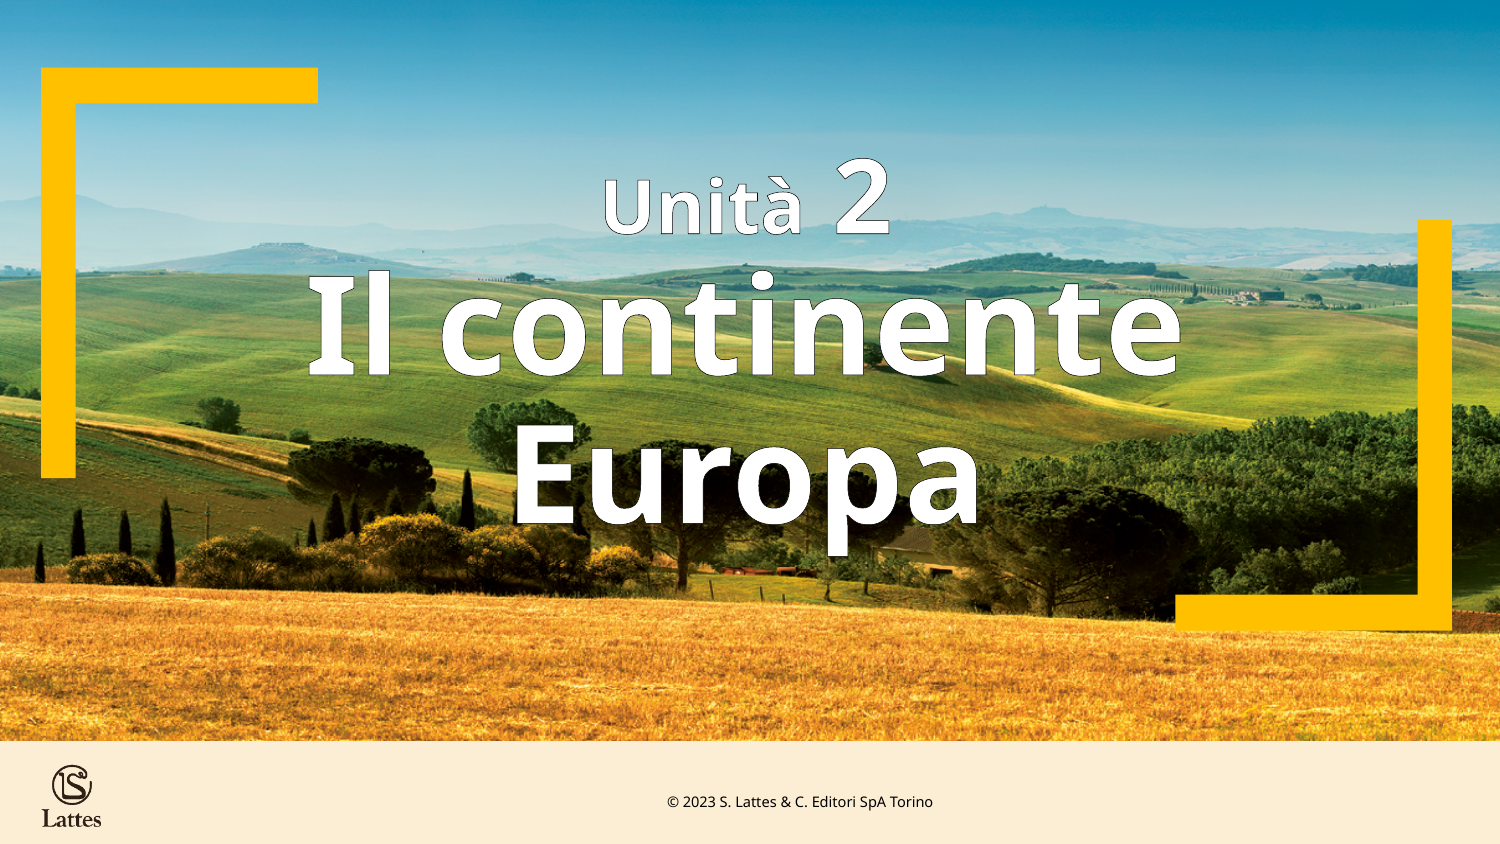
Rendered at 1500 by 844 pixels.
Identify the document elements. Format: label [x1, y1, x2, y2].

picture [0, 0, 1500, 741]
picture [41, 764, 101, 827]
